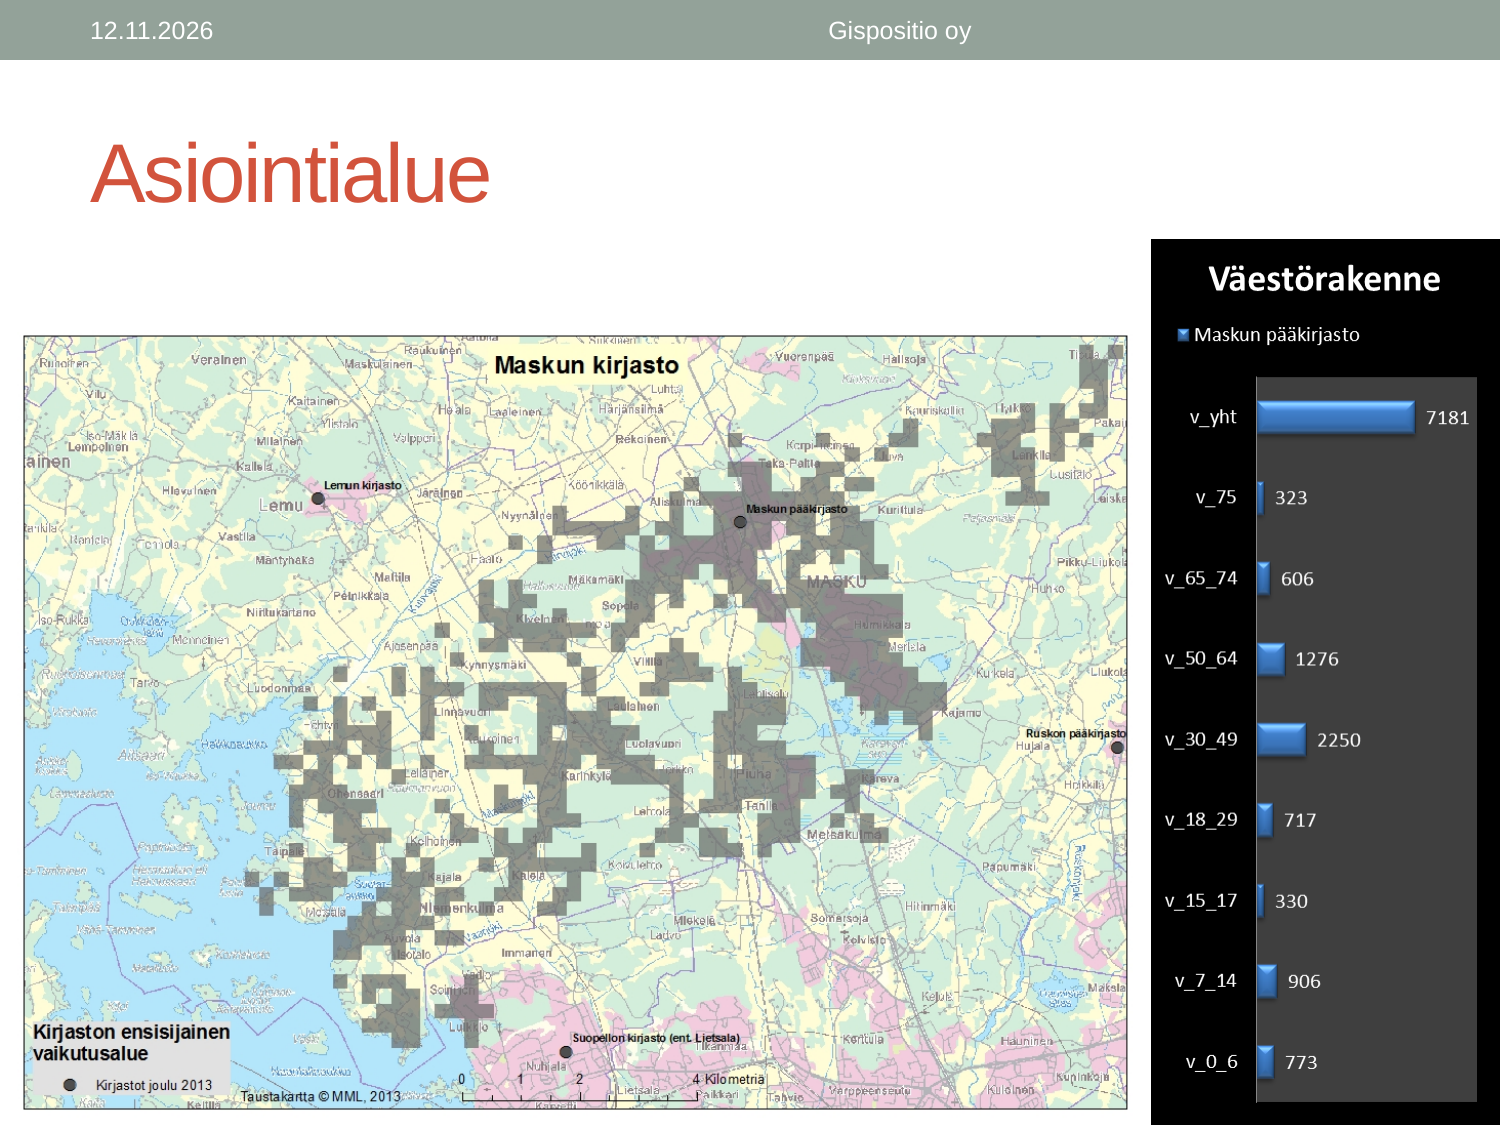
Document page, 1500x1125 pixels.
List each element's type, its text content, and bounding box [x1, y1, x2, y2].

footer Gispositio oy [562, 3, 1238, 57]
picture [1150, 239, 1500, 1125]
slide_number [75, 3, 550, 57]
title Asiointialue [75, 87, 1425, 250]
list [1, 314, 1147, 1125]
